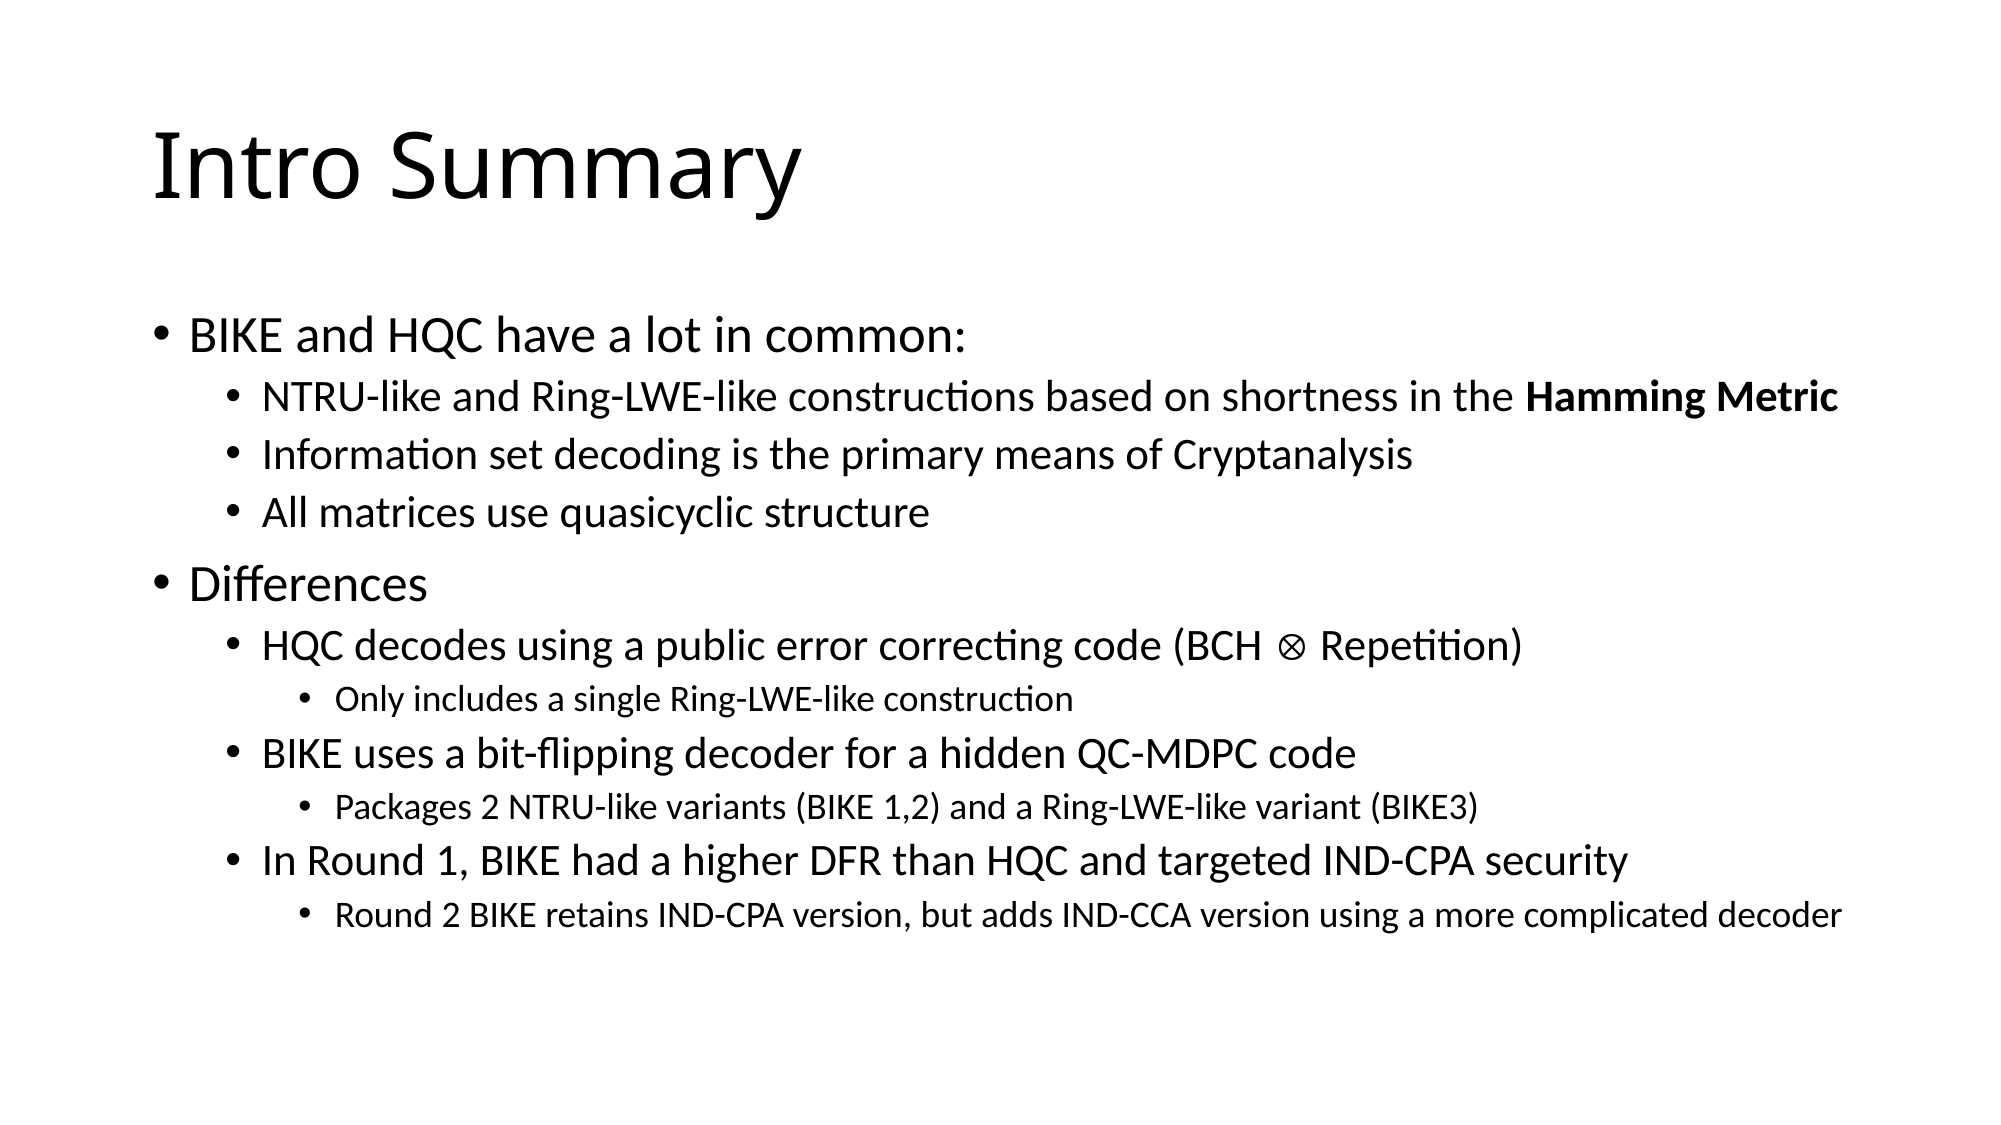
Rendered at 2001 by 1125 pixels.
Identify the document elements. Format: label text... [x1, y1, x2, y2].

list BIKE and HQC have a lot in common: NTRU-like and Ring-LWE-like constructions based on shortness in the Hamming Metric Information set decoding is the primary means of Cryptanalysis All matrices use quasicyclic structure Differences HQC decodes using a public error correcting code (BCH  Repetition) Only includes a single Ring-LWE-like construction BIKE uses a bit-flipping decoder for a hidden QC-MDPC code Packages 2 NTRU-like variants (BIKE 1,2) and a Ring-LWE-like variant (BIKE3) In Round 1, BIKE had a higher DFR than HQC and targeted IND-CPA security Round 2 BIKE retains IND-CPA version, but adds IND-CCA version using a more complicated decoder [137, 299, 1863, 1014]
title Intro Summary [137, 59, 1863, 278]
